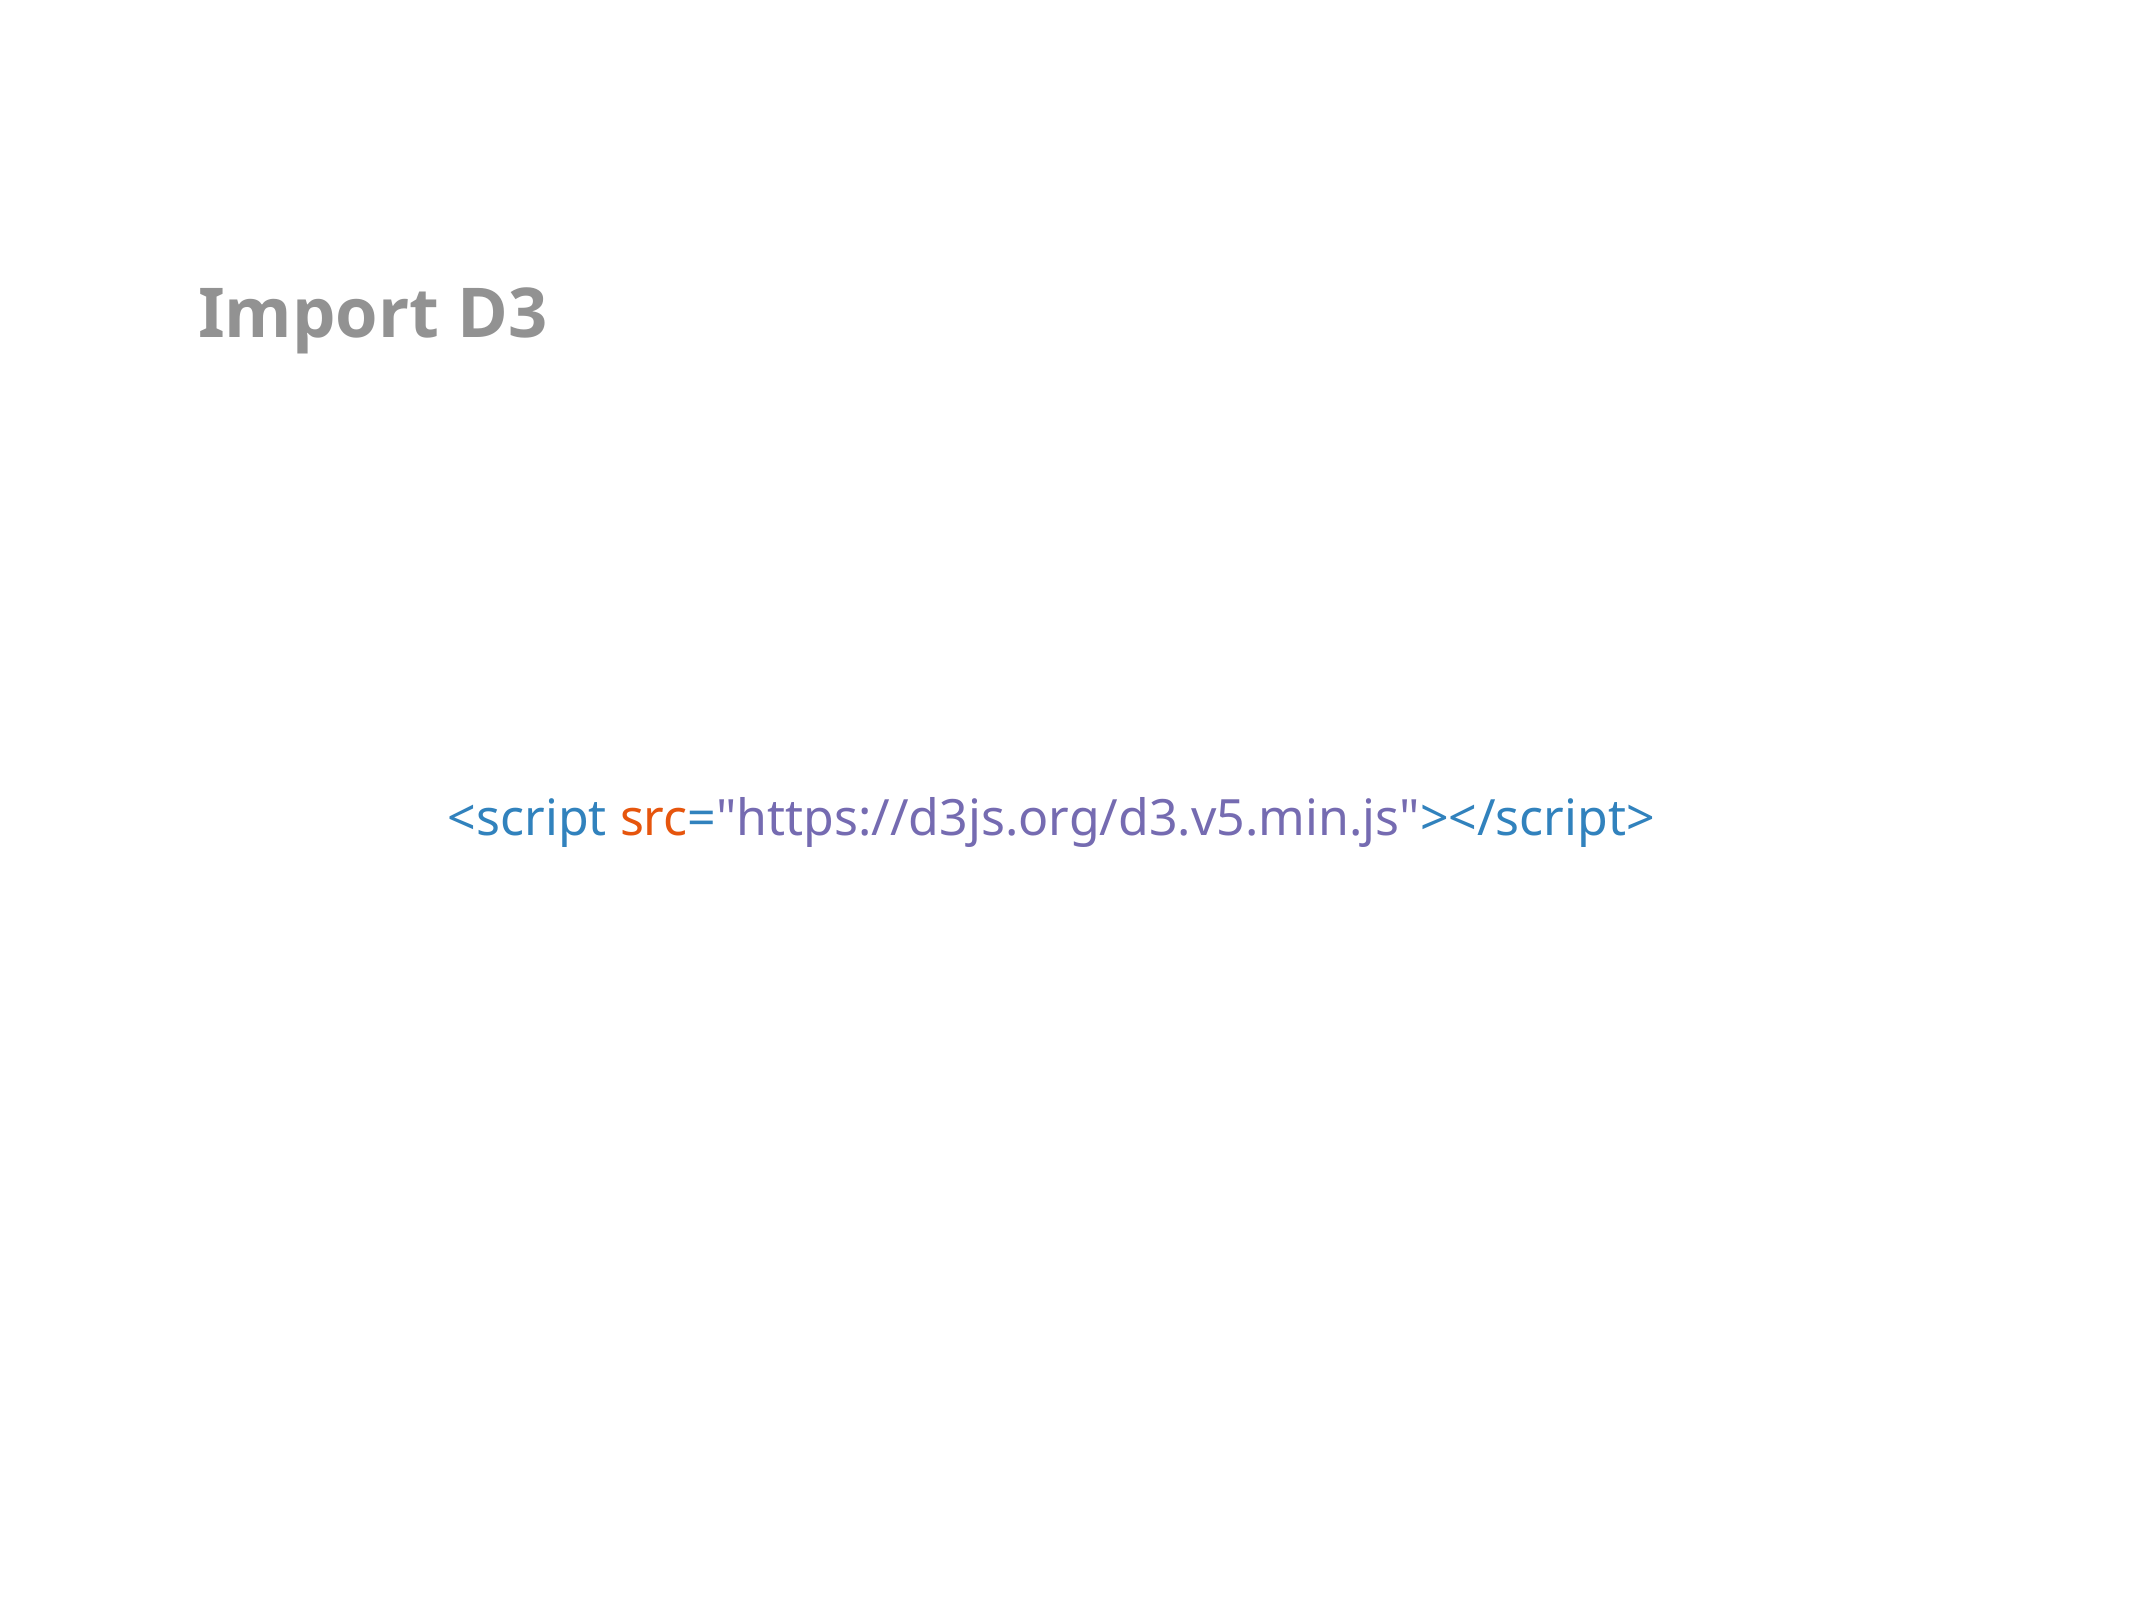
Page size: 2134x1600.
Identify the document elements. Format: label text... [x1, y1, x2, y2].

text_box <script src="https://d3js.org/d3.v5.min.js"></script> [439, 745, 1664, 855]
text_box Import D3 [190, 260, 557, 360]
